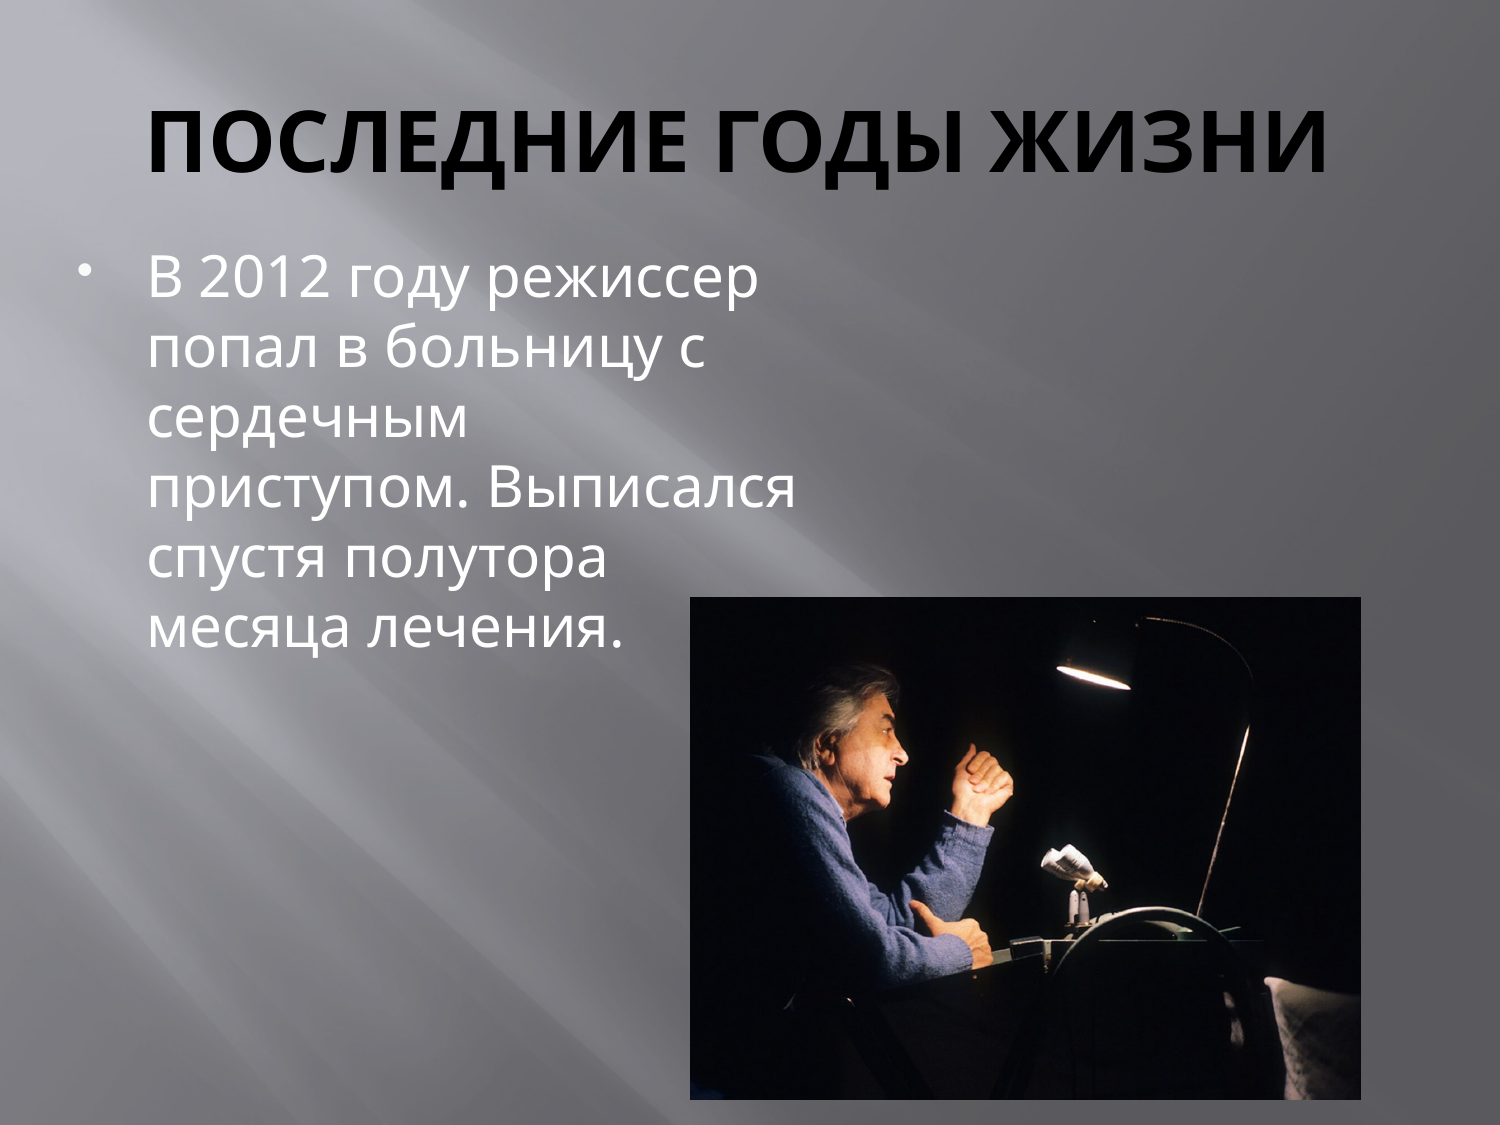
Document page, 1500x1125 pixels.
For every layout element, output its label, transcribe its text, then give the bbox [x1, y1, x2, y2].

list В 2012 году режиссер попал в больницу с сердечным приступом. Выписался спустя полутора месяца лечения. [41, 231, 823, 1024]
title ПОСЛЕДНИЕ ГОДЫ ЖИЗНИ [75, 45, 1425, 233]
picture [690, 597, 1361, 1101]
